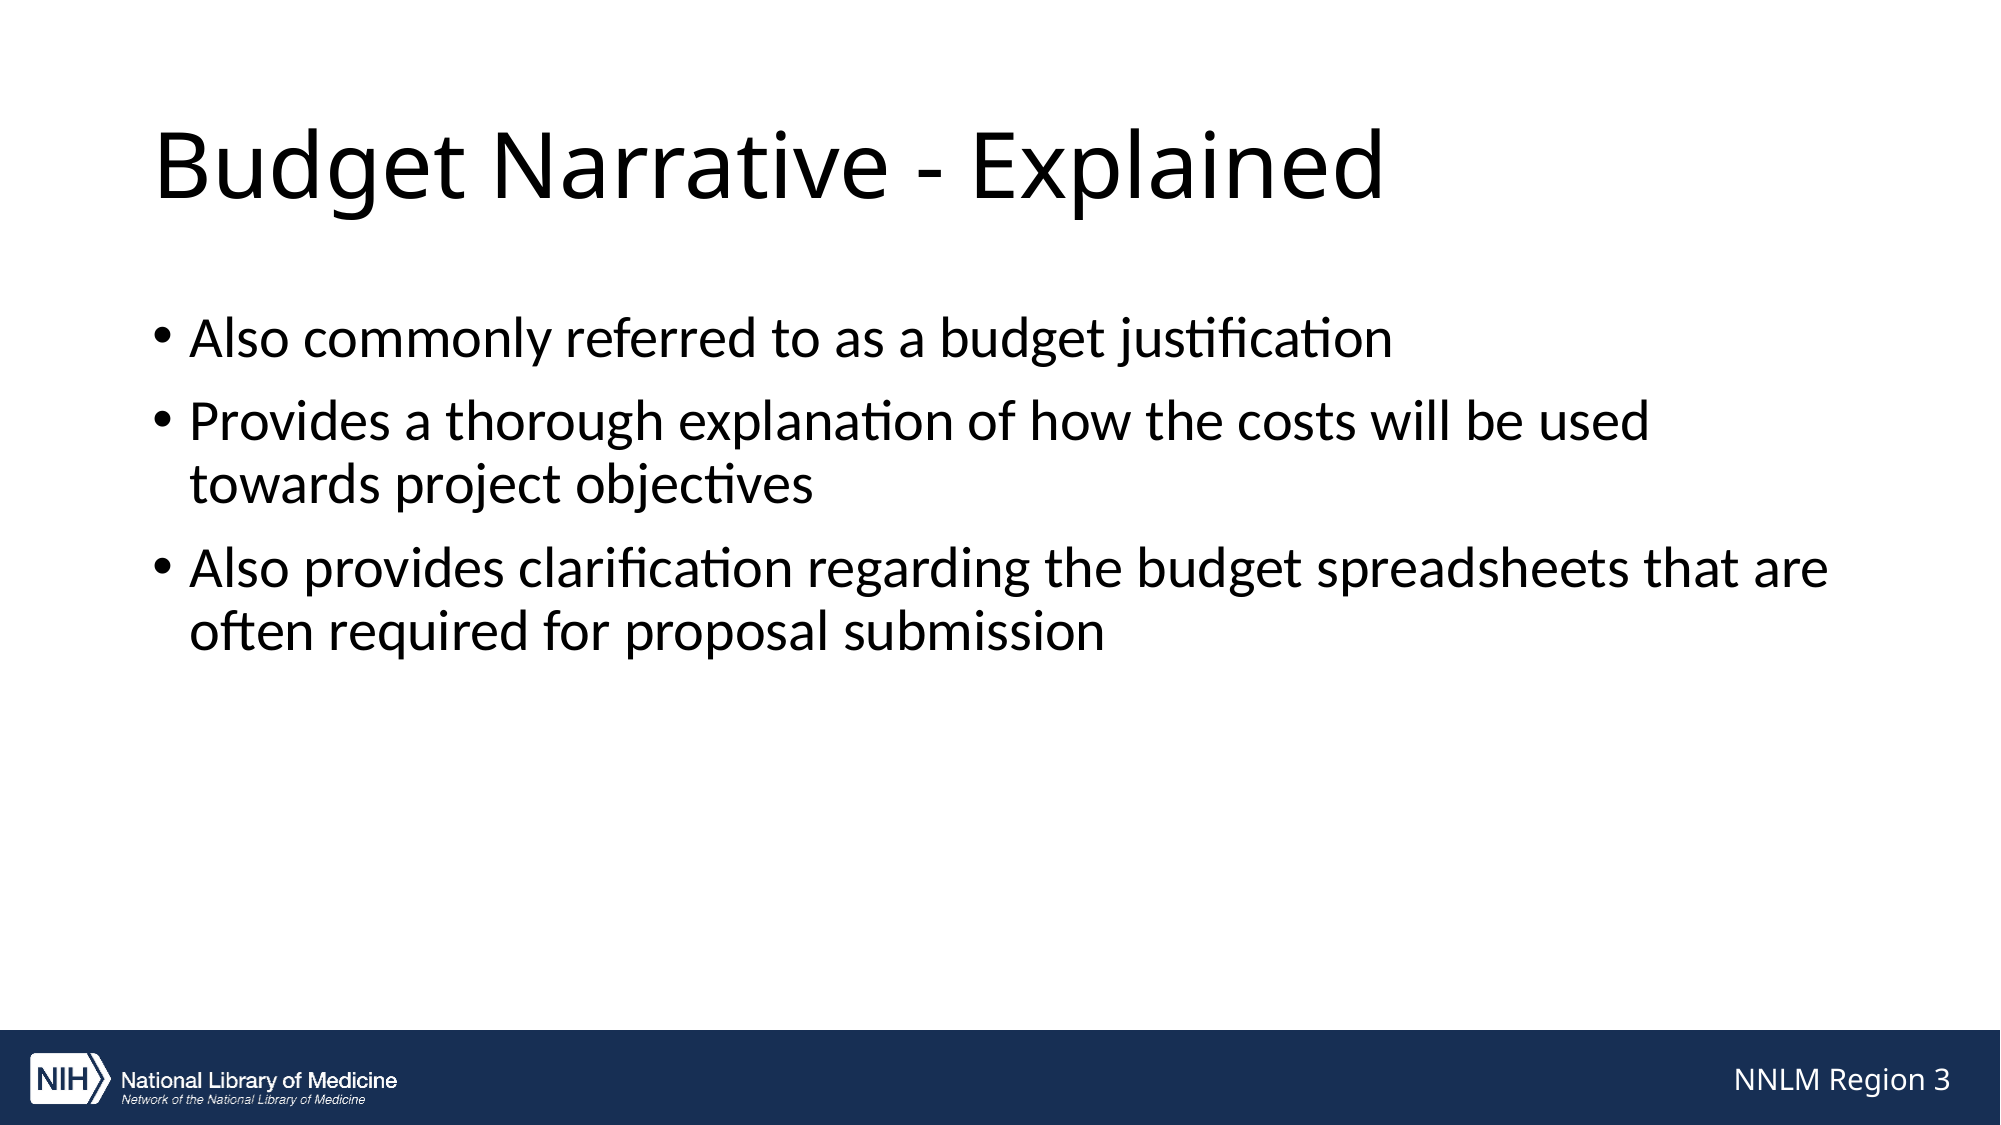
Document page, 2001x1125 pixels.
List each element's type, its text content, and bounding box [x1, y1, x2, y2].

picture [30, 1053, 397, 1112]
list Also commonly referred to as a budget justification Provides a thorough explanation of how the costs will be used towards project objectives Also provides clarification regarding the budget spreadsheets that are often required for proposal submission [137, 299, 1863, 1014]
title Budget Narrative - Explained [137, 59, 1863, 278]
